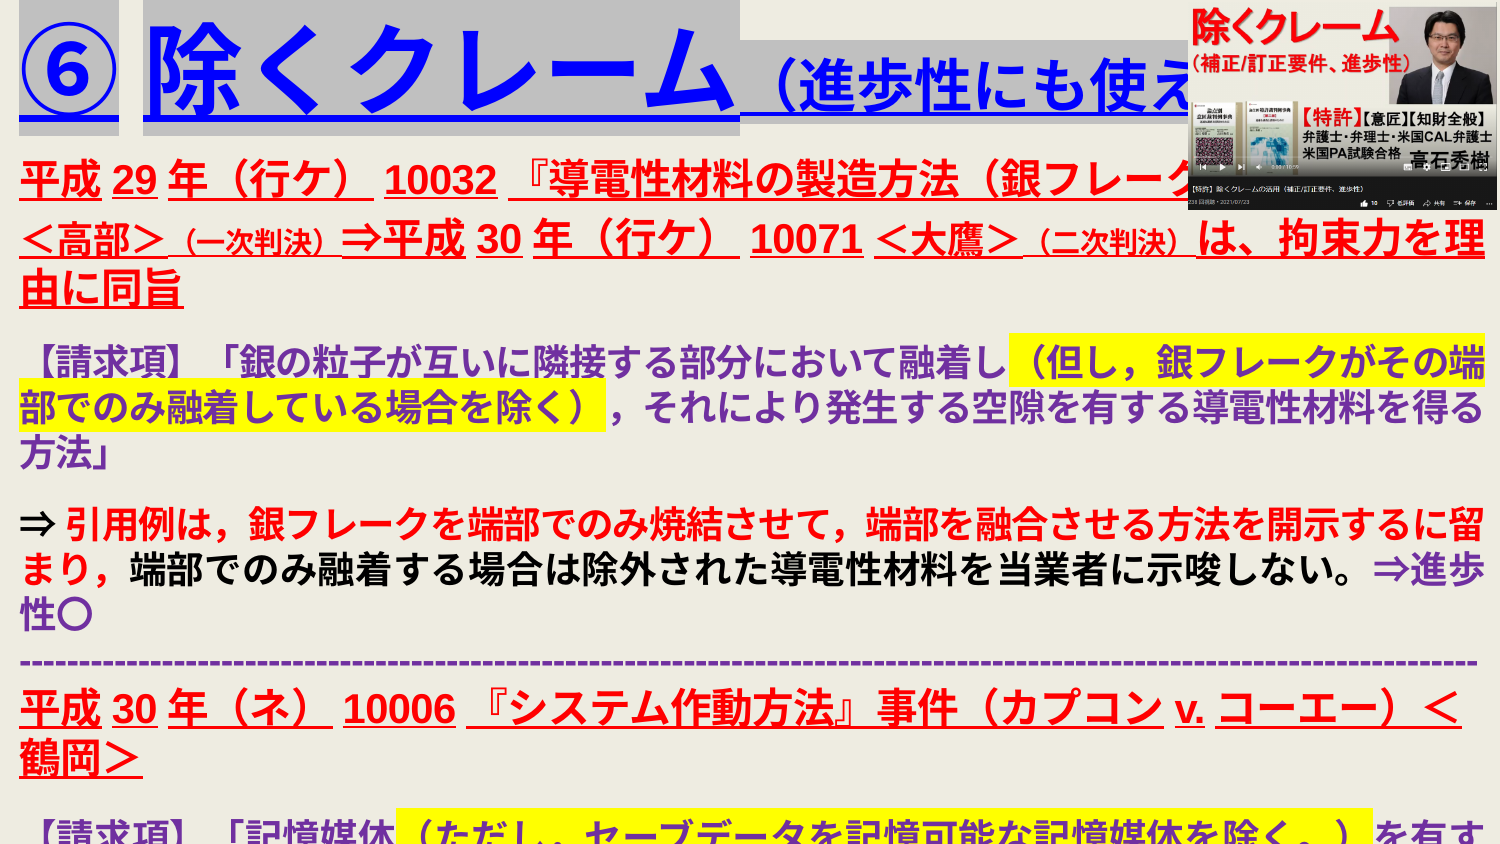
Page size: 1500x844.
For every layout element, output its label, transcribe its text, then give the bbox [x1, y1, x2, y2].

picture [1187, 2, 1497, 210]
text_box ⑥除くクレーム（進歩性にも使える!!） 平成29年（行ケ）10032『導電性材料の製造方法（銀フレーク）』事件 ＜高部＞（一次判決）⇒平成30年（行ケ）10071＜大鷹＞（二次判決）は、拘束力を理由に同旨 【請求項】「銀の粒子が互いに隣接する部分において融着し（但し，銀フレークがその端部でのみ融着している場合を除く），それにより発生する空隙を有する導電性材料を得る方法」 ⇒引用例は，銀フレークを端部でのみ焼結させて，端部を融合させる方法を開示するに留まり，端部でのみ融着する場合は除外された導電性材料を当業者に示唆しない。⇒進歩性〇 --------------------------------------------------------------------------------------------------------------------------- 平成30年（ネ）10006『システム作動方法』事件（カプコンv.コーエー）＜鶴岡＞ 【請求項】「記憶媒体（ただし，セーブデータを記憶可能な記憶媒体を除く。）を有するゲーム…」 ⇒引用例において，セーブデータを記憶可能でない記憶媒体は阻害要因がある。⇒進歩性〇 ---------------------------------------------------------------------------------------------------------------------------------------------------------------------------------------------- ★引用例の必須構成を「除く」クレーム⇒進歩性〇‼ [4, 0, 1500, 844]
